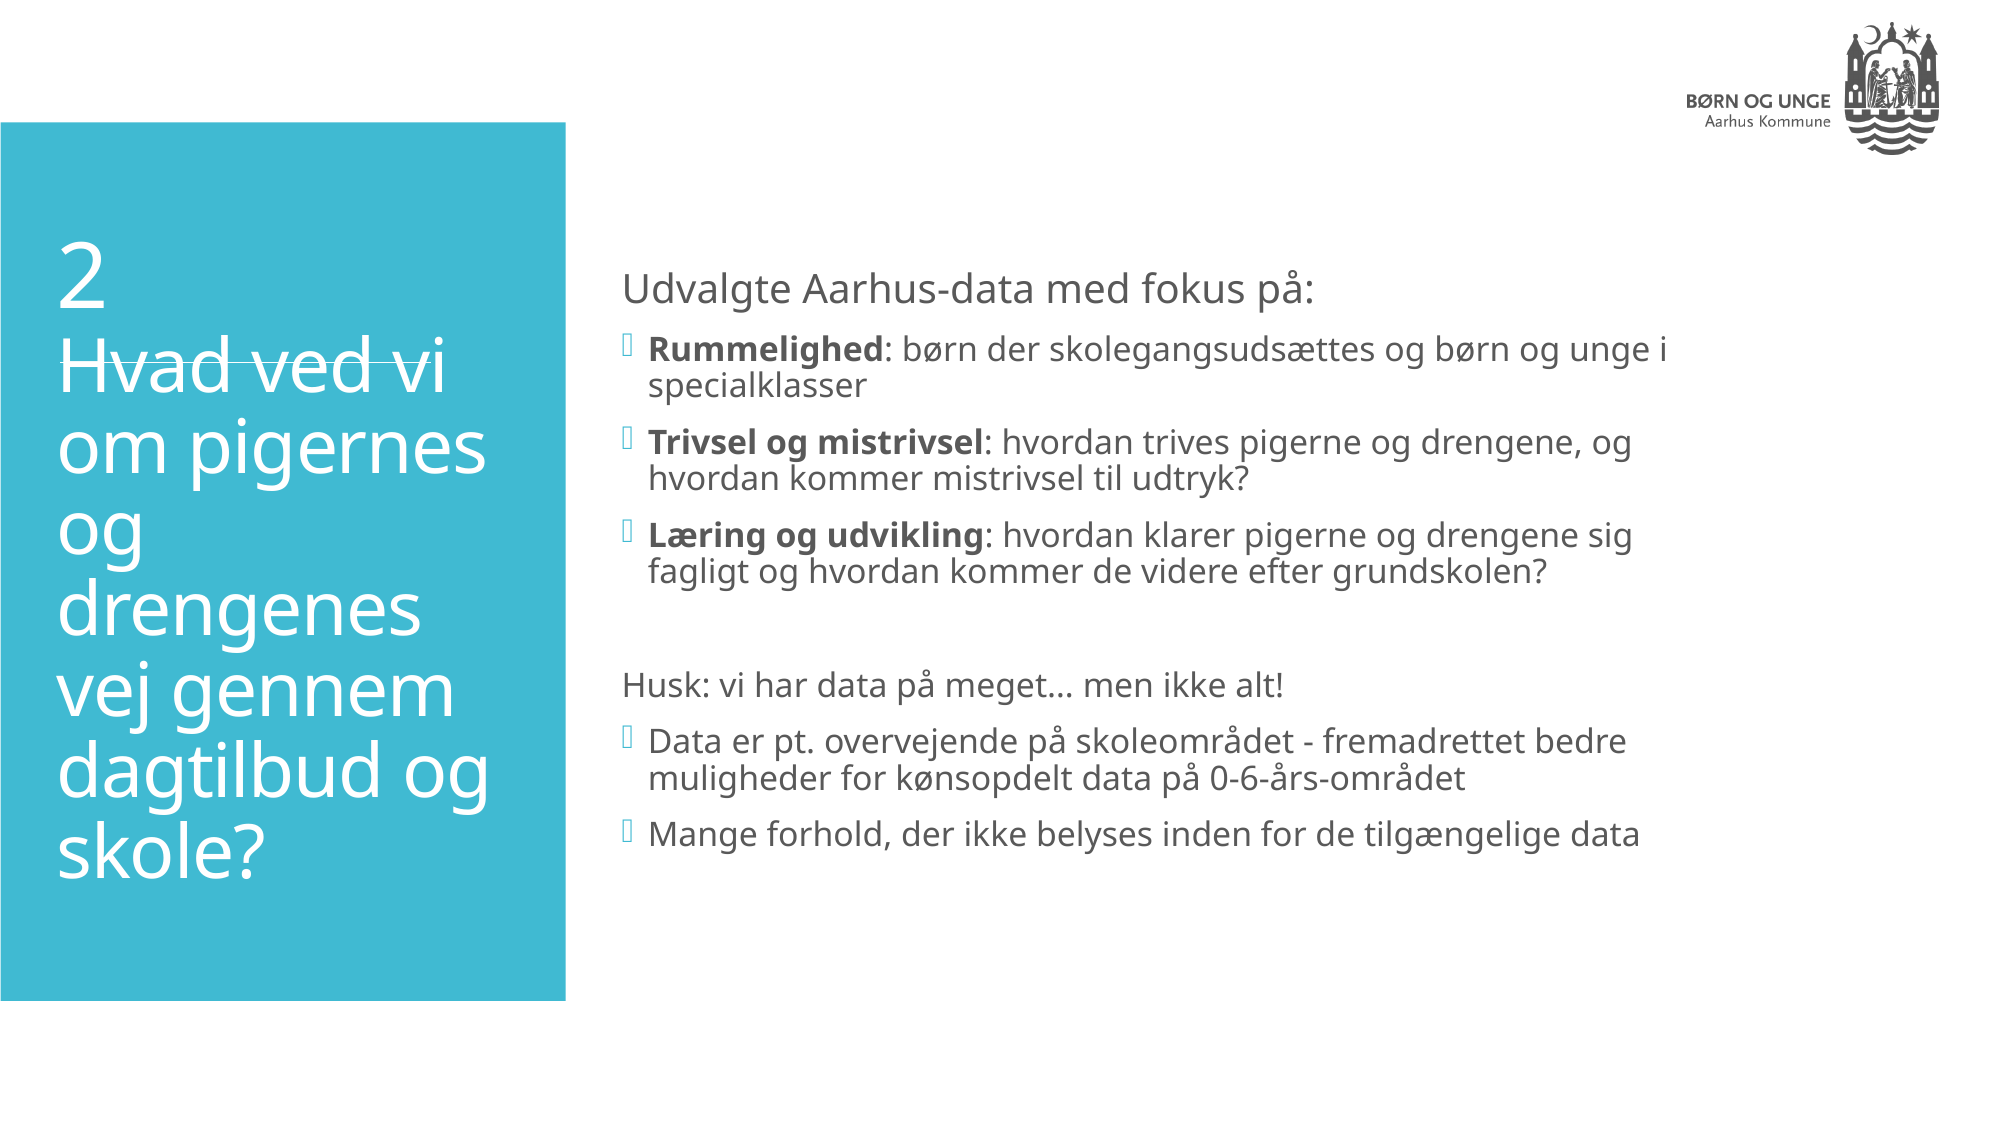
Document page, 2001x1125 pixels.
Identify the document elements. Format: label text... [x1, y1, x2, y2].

picture [1687, 22, 1939, 156]
title 2 Hvad ved vi om pigernes og drengenes vej gennem dagtilbud og skole? [41, 184, 525, 940]
list Udvalgte Aarhus-data med fokus på: Rummelighed: børn der skolegangsudsættes og børn og unge i specialklasser Trivsel og mistrivsel: hvordan trives pigerne og drengene, og hvordan kommer mistrivsel til udtryk? Læring og udvikling: hvordan klarer pigerne og drengene sig fagligt og hvordan kommer de videre efter grundskolen? Husk: vi har data på meget… men ikke alt! Data er pt. overvejende på skoleområdet - fremadrettet bedre muligheder for kønsopdelt data på 0-6-års-området Mange forhold, der ikke belyses inden for de tilgængelige data [606, 260, 1713, 863]
text_box [0, 122, 567, 1002]
